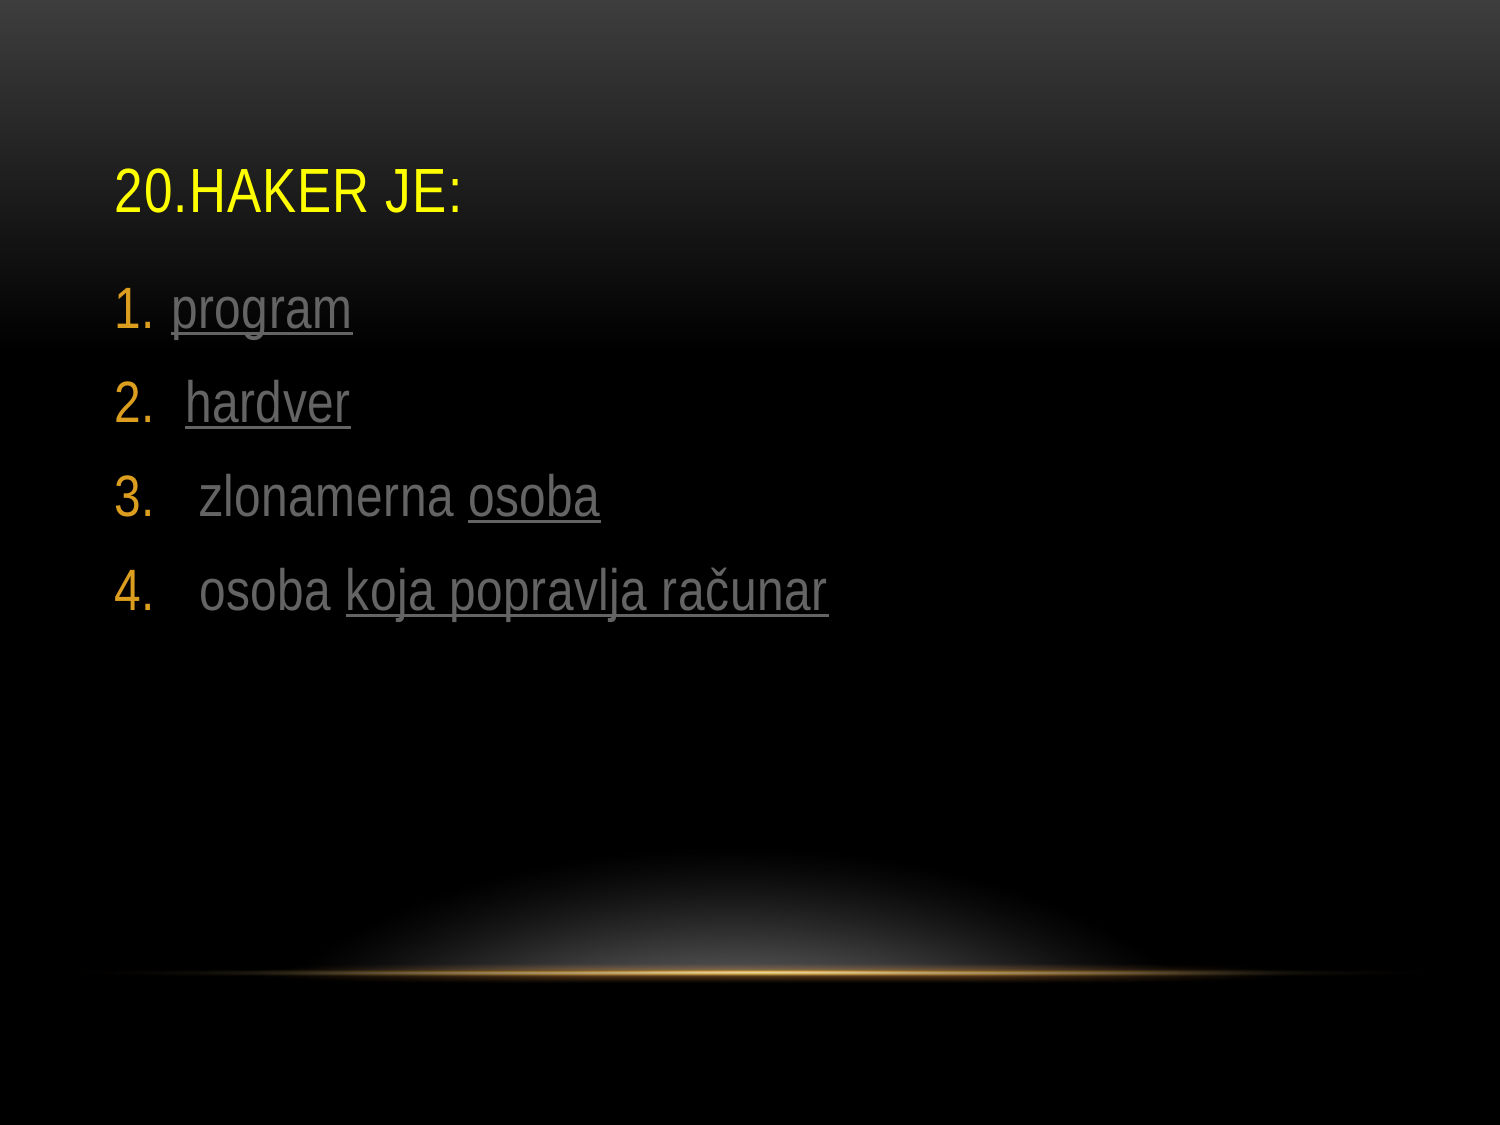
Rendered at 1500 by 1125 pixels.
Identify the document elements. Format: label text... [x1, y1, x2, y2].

title 20.HAKER JE: [99, 45, 1400, 233]
list program hardver zlonamerna osoba osoba koja popravlja računar [99, 262, 1400, 938]
picture [0, 0, 1500, 1125]
